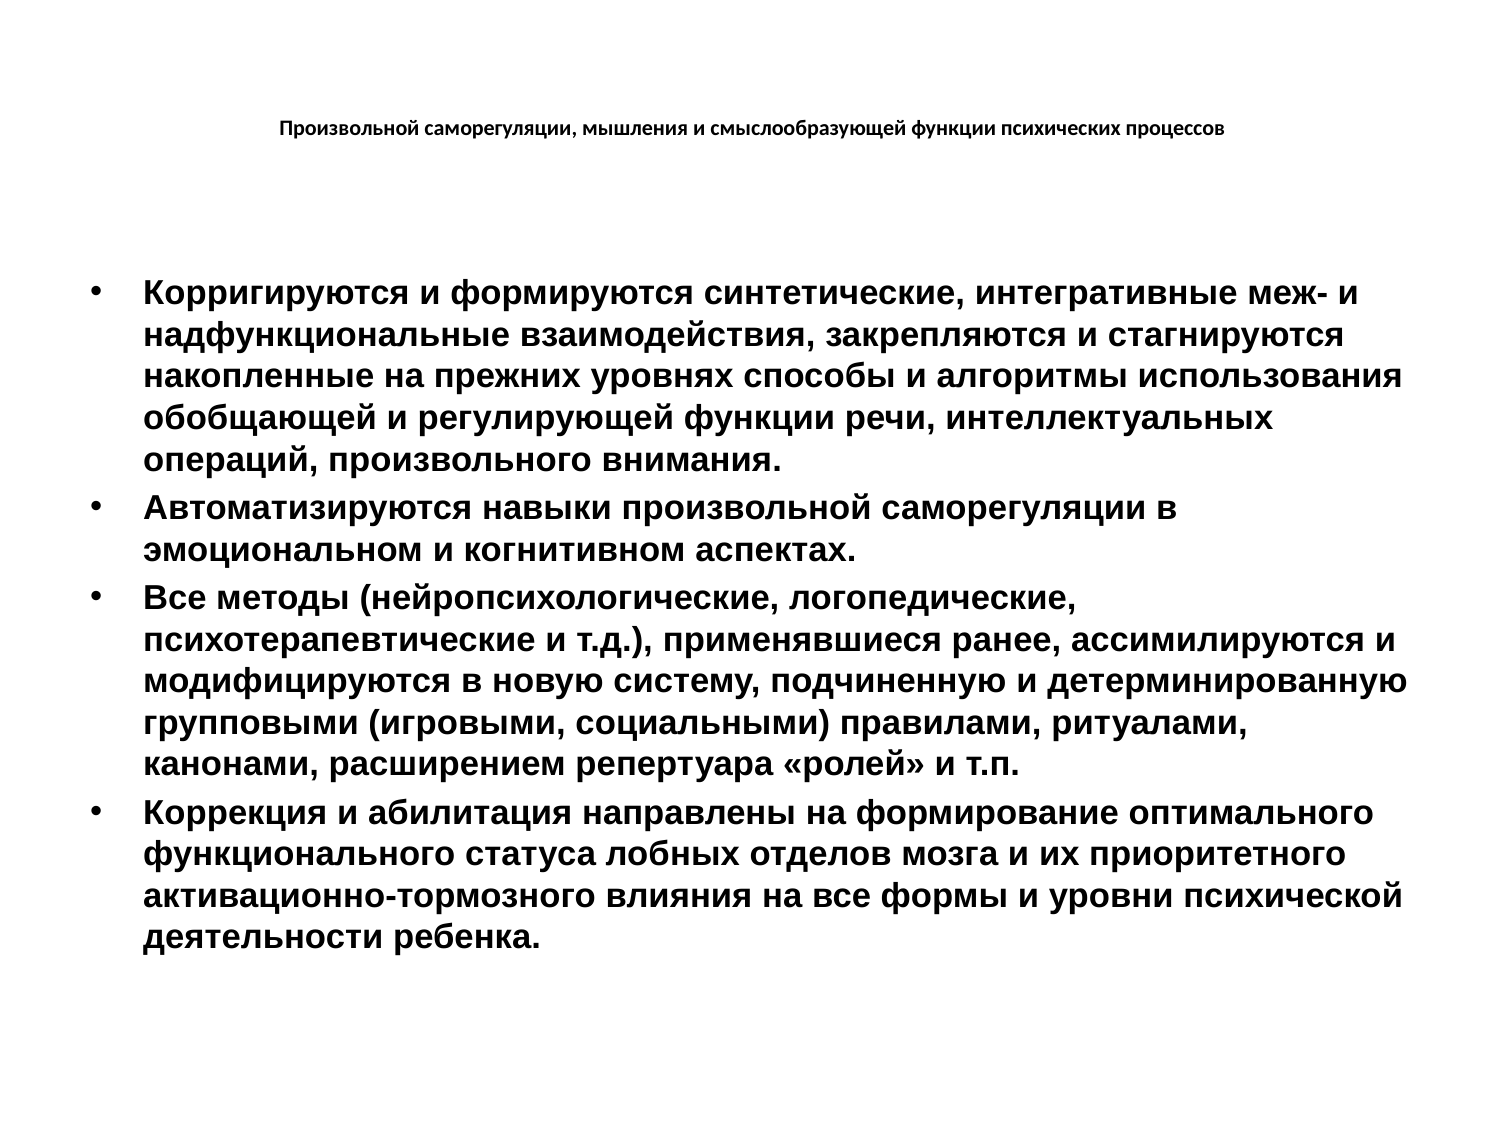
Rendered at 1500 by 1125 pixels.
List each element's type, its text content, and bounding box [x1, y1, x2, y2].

title Произвольной саморегуляции, мышления и смыслообразующей функции психических процессов [75, 45, 1425, 233]
list Корригируются и формируются синтетические, интегративные меж- и надфункциональные взаимодействия, закрепляются и стагнируются накопленные на прежних уровнях способы и алгоритмы использования обобщающей и регулирующей функции речи, интеллектуальных операций, произвольного внимания. Автоматизируются навыки произвольной саморегуляции в эмоциональном и когнитивном аспектах. Все методы (нейропсихологические, логопедические, психотерапевтические и т.д.), применявшиеся ранее, ассимилируются и модифицируются в новую систему, подчиненную и детерминированную групповыми (игровыми, социальными) правилами, ритуалами, канонами, расширением репертуара «ролей» и т.п. Коррекция и абилитация направлены на формирование оптимального функционального статуса лобных отделов мозга и их приоритетного активационно-тормозного влияния на все формы и уровни психической деятельности ребенка. [75, 262, 1425, 1005]
